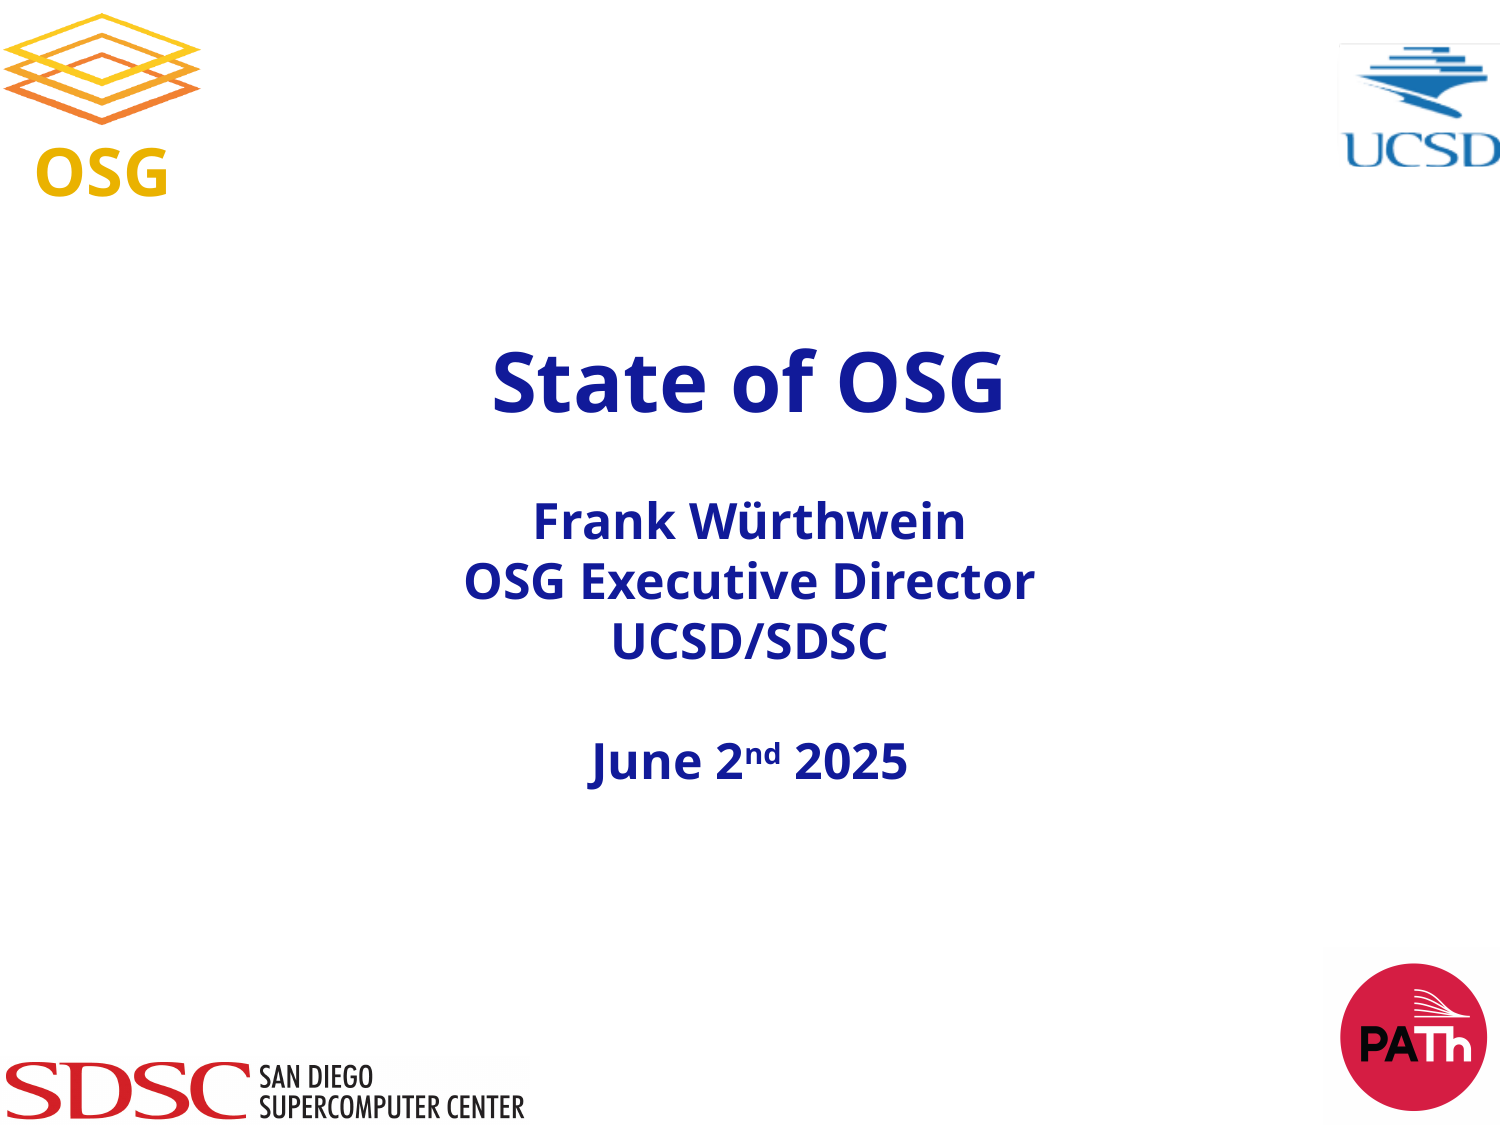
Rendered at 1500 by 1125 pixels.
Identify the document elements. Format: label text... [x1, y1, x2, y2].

picture [0, 1055, 530, 1125]
title State of OSG Frank Würthwein OSG Executive Director UCSD/SDSC June 2nd 2025 [0, 128, 1500, 1001]
picture [1322, 947, 1500, 1125]
picture [0, 1, 205, 128]
